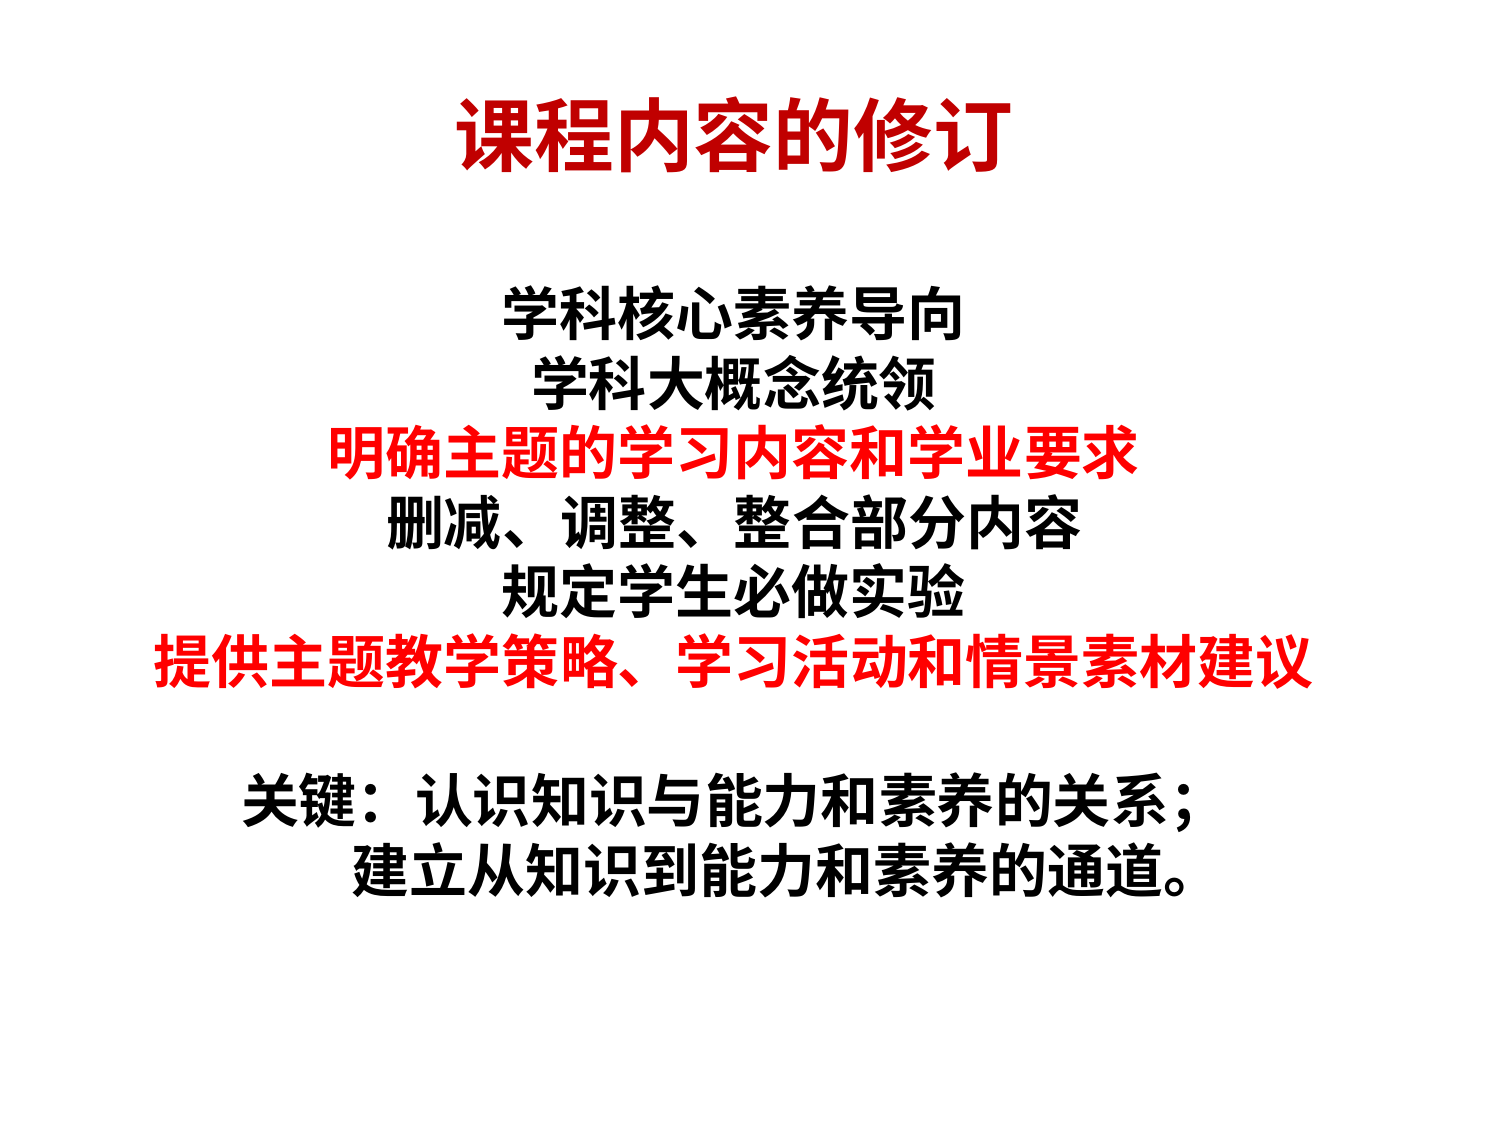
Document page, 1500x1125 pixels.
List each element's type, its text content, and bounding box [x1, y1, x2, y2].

title 课程内容的修订 学科核心素养导向 学科大概念统领 明确主题的学习内容和学业要求 删减、调整、整合部分内容 规定学生必做实验 提供主题教学策略、学习活动和情景素材建议 关键：认识知识与能力和素养的关系； 建立从知识到能力和素养的通道。 [41, 78, 1427, 912]
